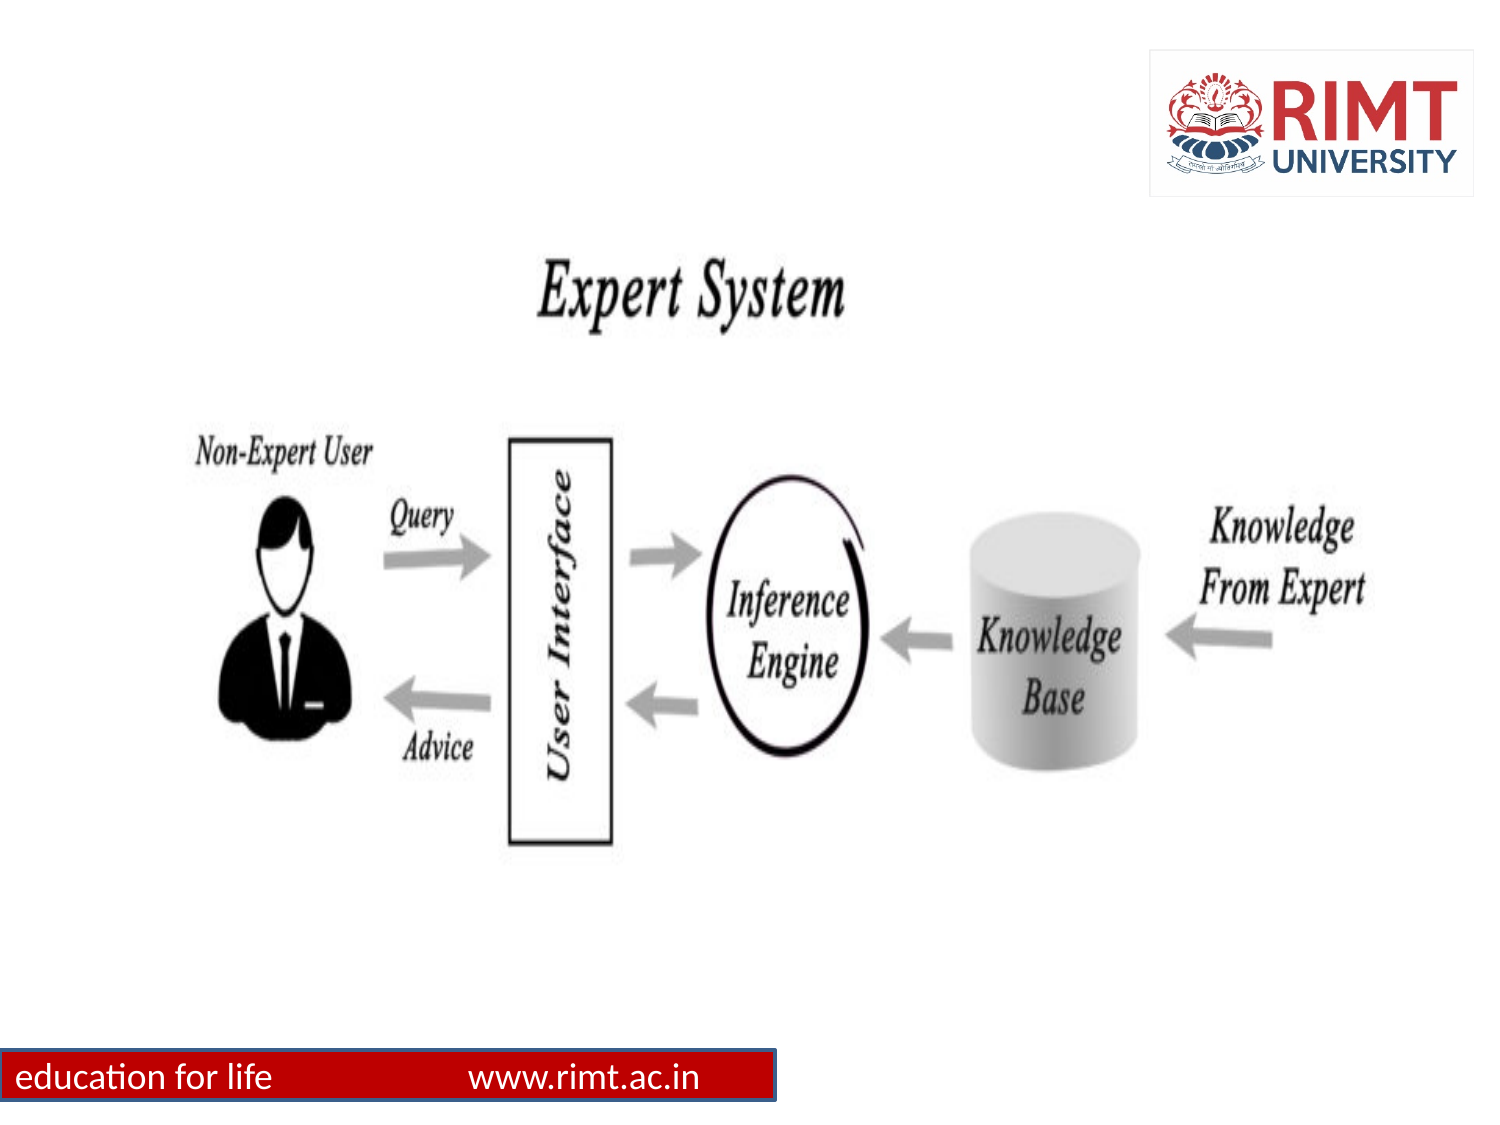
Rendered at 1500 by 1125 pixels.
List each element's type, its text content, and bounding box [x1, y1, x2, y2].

picture [1149, 49, 1474, 198]
text_box education for life www.rimt.ac.in [0, 1048, 777, 1102]
picture [174, 212, 1376, 901]
